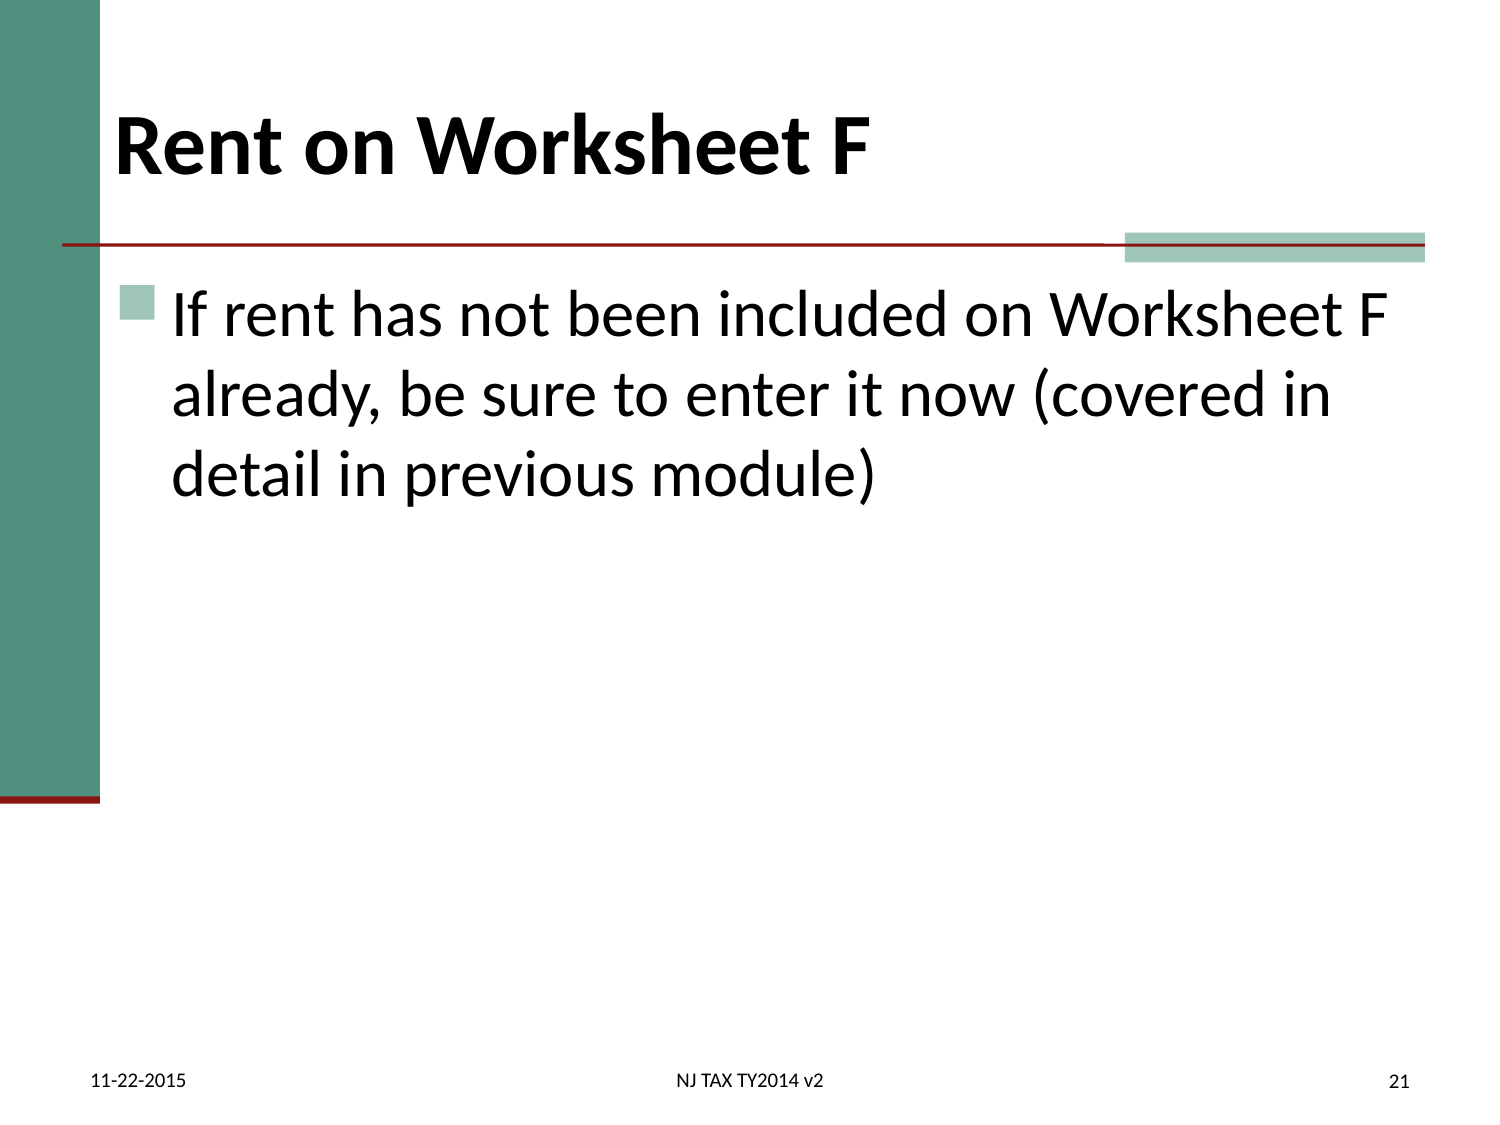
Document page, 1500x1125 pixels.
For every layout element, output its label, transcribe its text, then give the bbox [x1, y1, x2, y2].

footer NJ TAX TY2014 v2 [496, 1050, 1004, 1100]
title Rent on Worksheet F [99, 45, 1425, 234]
list If rent has not been included on Worksheet F already, be sure to enter it now (covered in detail in previous module) [99, 262, 1425, 1038]
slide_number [74, 1049, 401, 1100]
slide_number 21 [1112, 1049, 1426, 1101]
